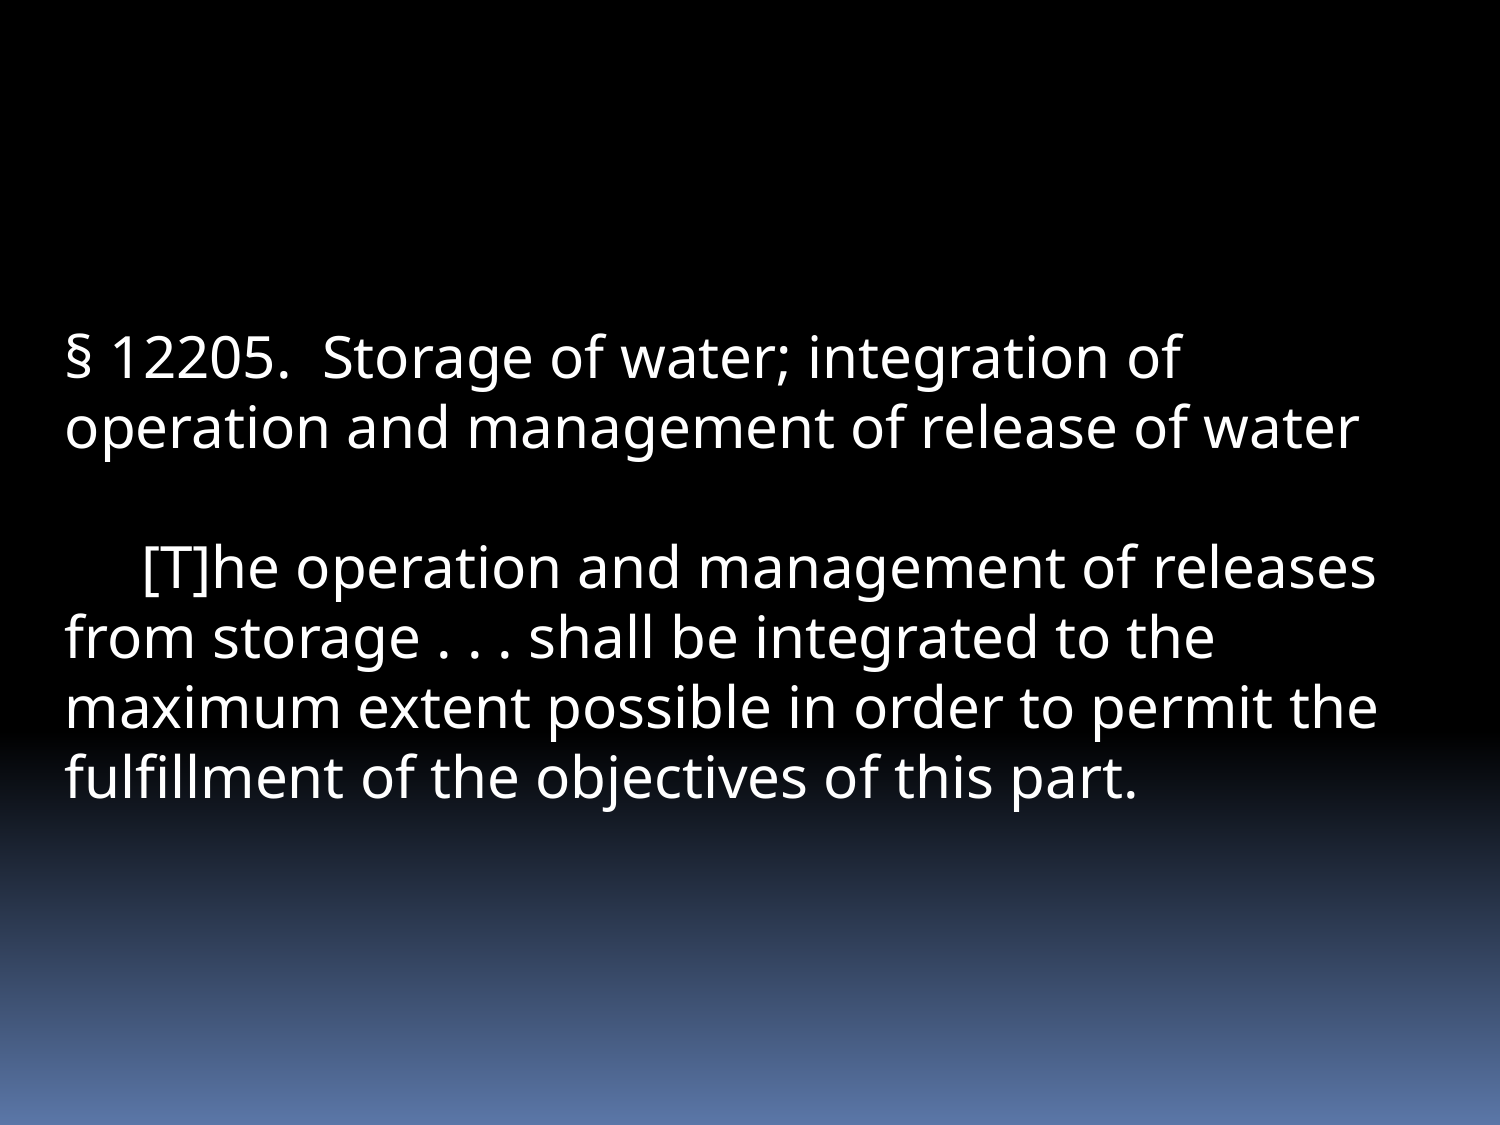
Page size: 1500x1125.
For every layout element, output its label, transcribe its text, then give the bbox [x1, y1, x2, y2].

text_box § 12205. Storage of water; integration of operation and management of release of water [T]he operation and management of releases from storage . . . shall be integrated to the maximum extent possible in order to permit the fulfillment of the objectives of this part. [50, 312, 1450, 818]
